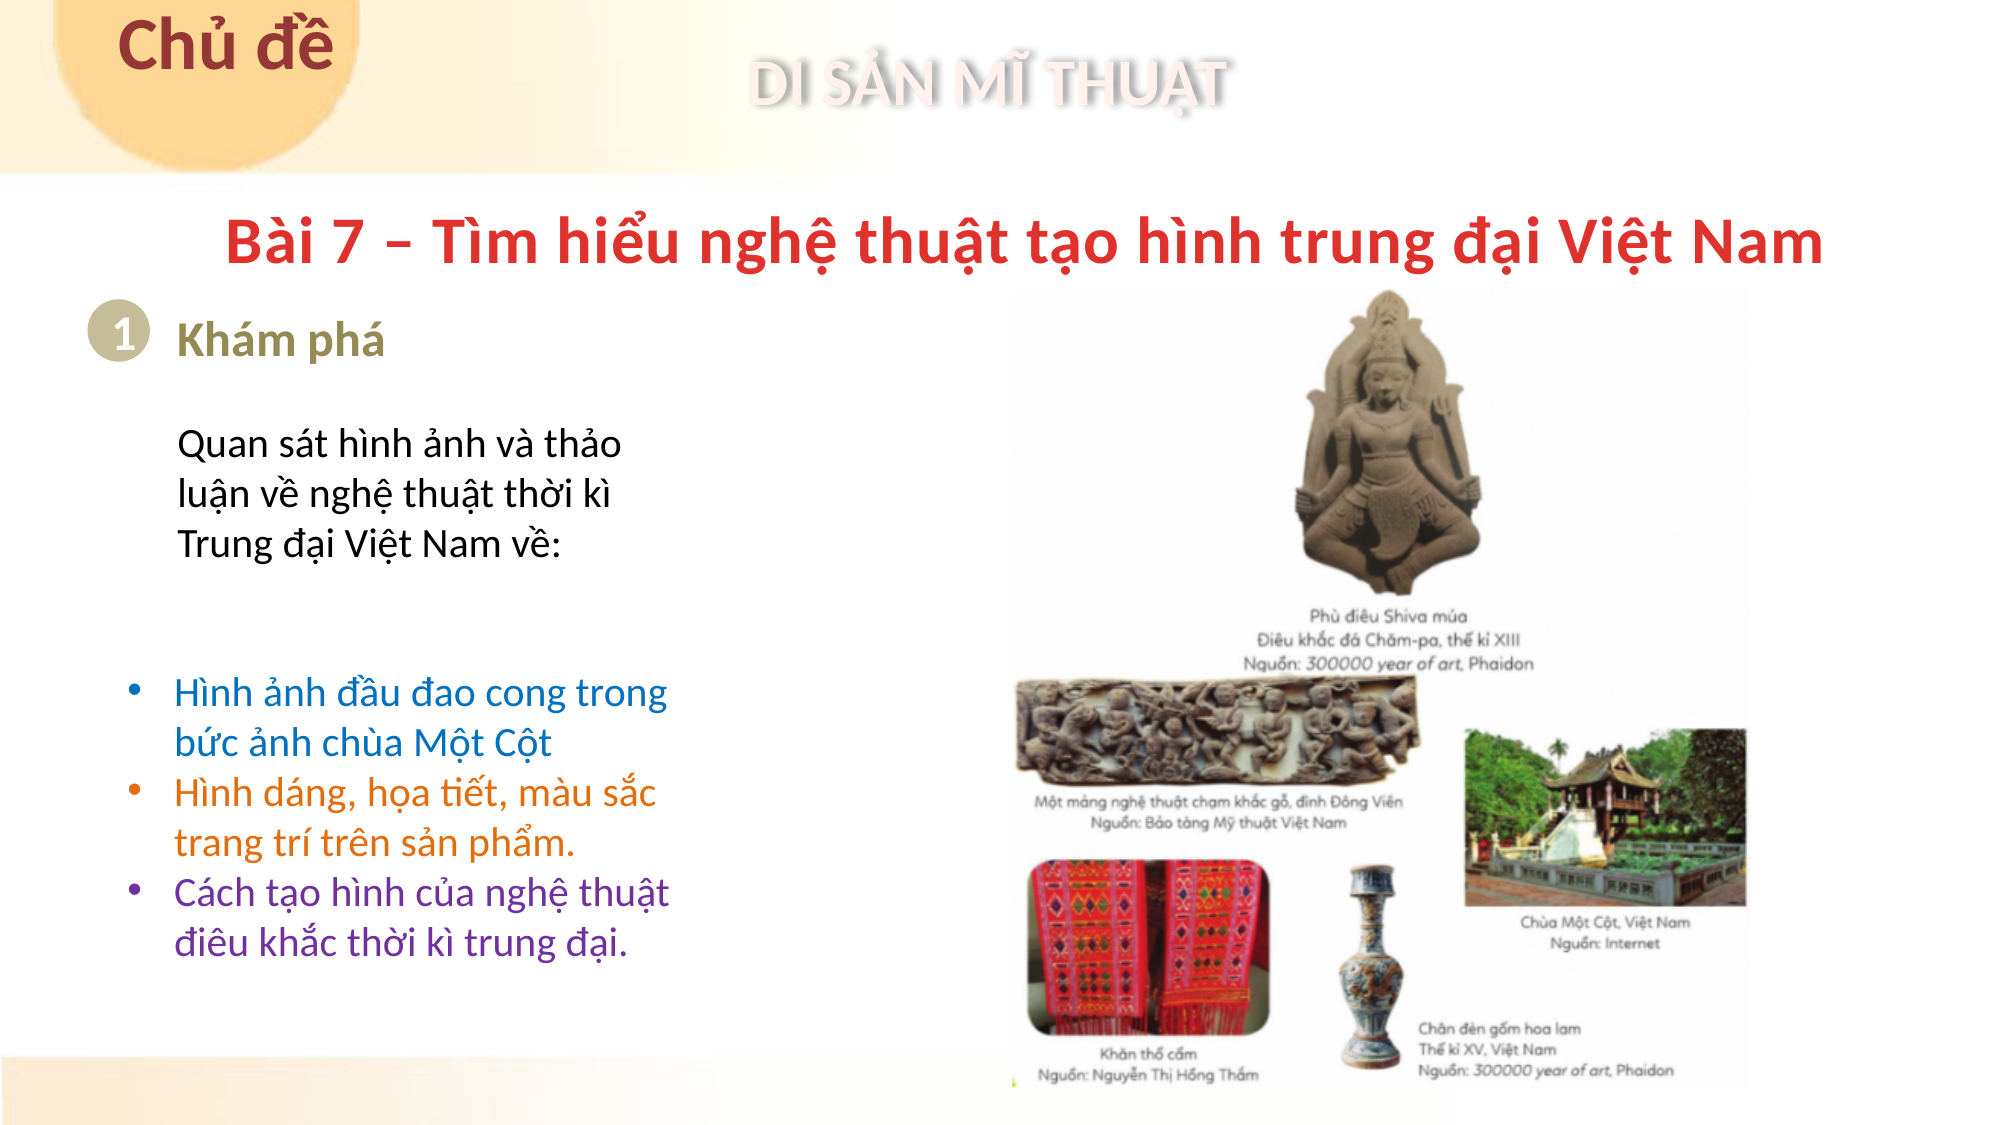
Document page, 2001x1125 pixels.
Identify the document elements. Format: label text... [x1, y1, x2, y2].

picture [0, 0, 1751, 1125]
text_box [87, 298, 1007, 376]
text_box Bài 7 – Tìm hiểu nghệ thuật tạo hình trung đại Việt Nam [1454, 189, 1843, 284]
